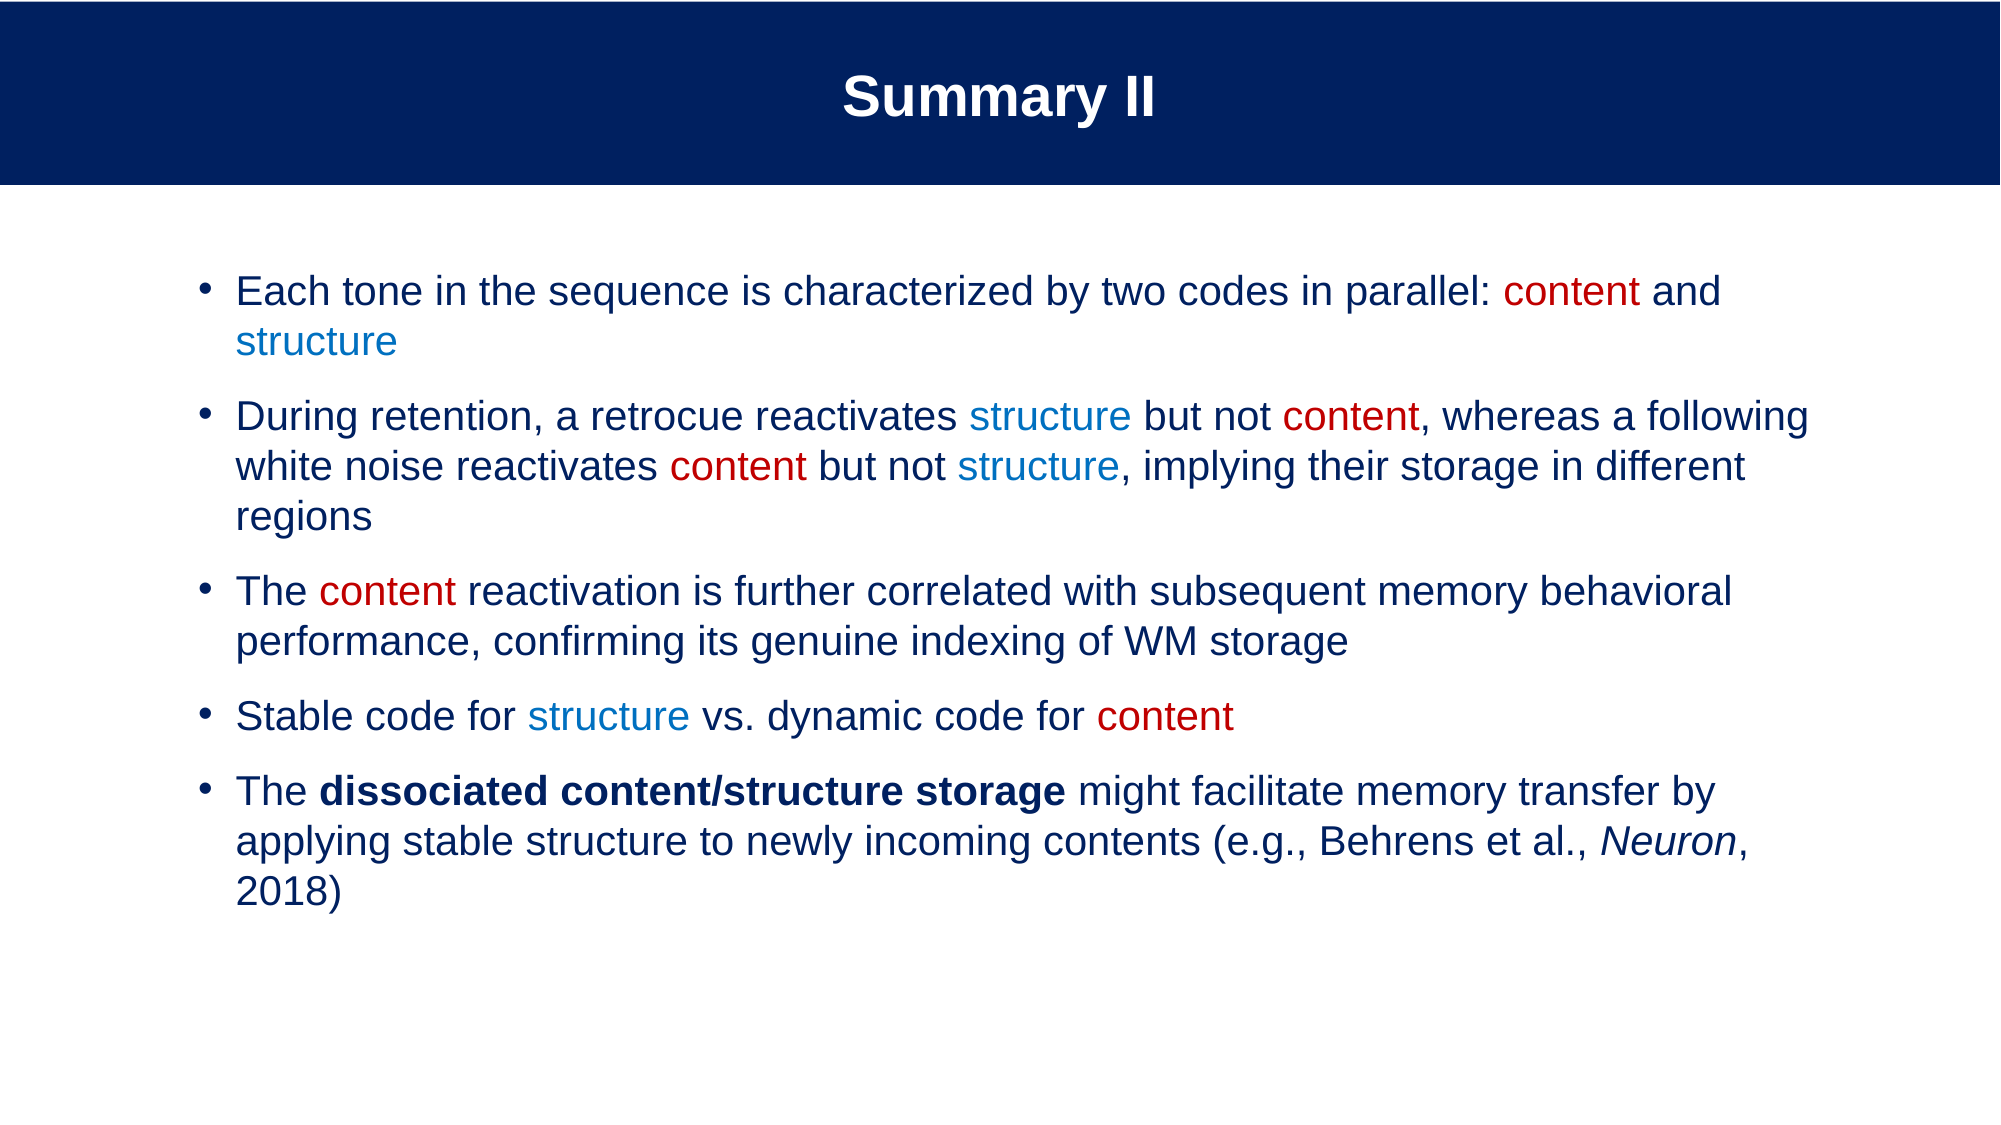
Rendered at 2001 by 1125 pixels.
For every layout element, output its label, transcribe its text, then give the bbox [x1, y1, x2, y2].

text_box Summary II [0, 1, 2000, 185]
text_box Each tone in the sequence is characterized by two codes in parallel: content and structure During retention, a retrocue reactivates structure but not content, whereas a following white noise reactivates content but not structure, implying their storage in different regions The content reactivation is further correlated with subsequent memory behavioral performance, confirming its genuine indexing of WM storage Stable code for structure vs. dynamic code for content The dissociated content/structure storage might facilitate memory transfer by applying stable structure to newly incoming contents (e.g., Behrens et al., Neuron, 2018) [183, 256, 1861, 907]
